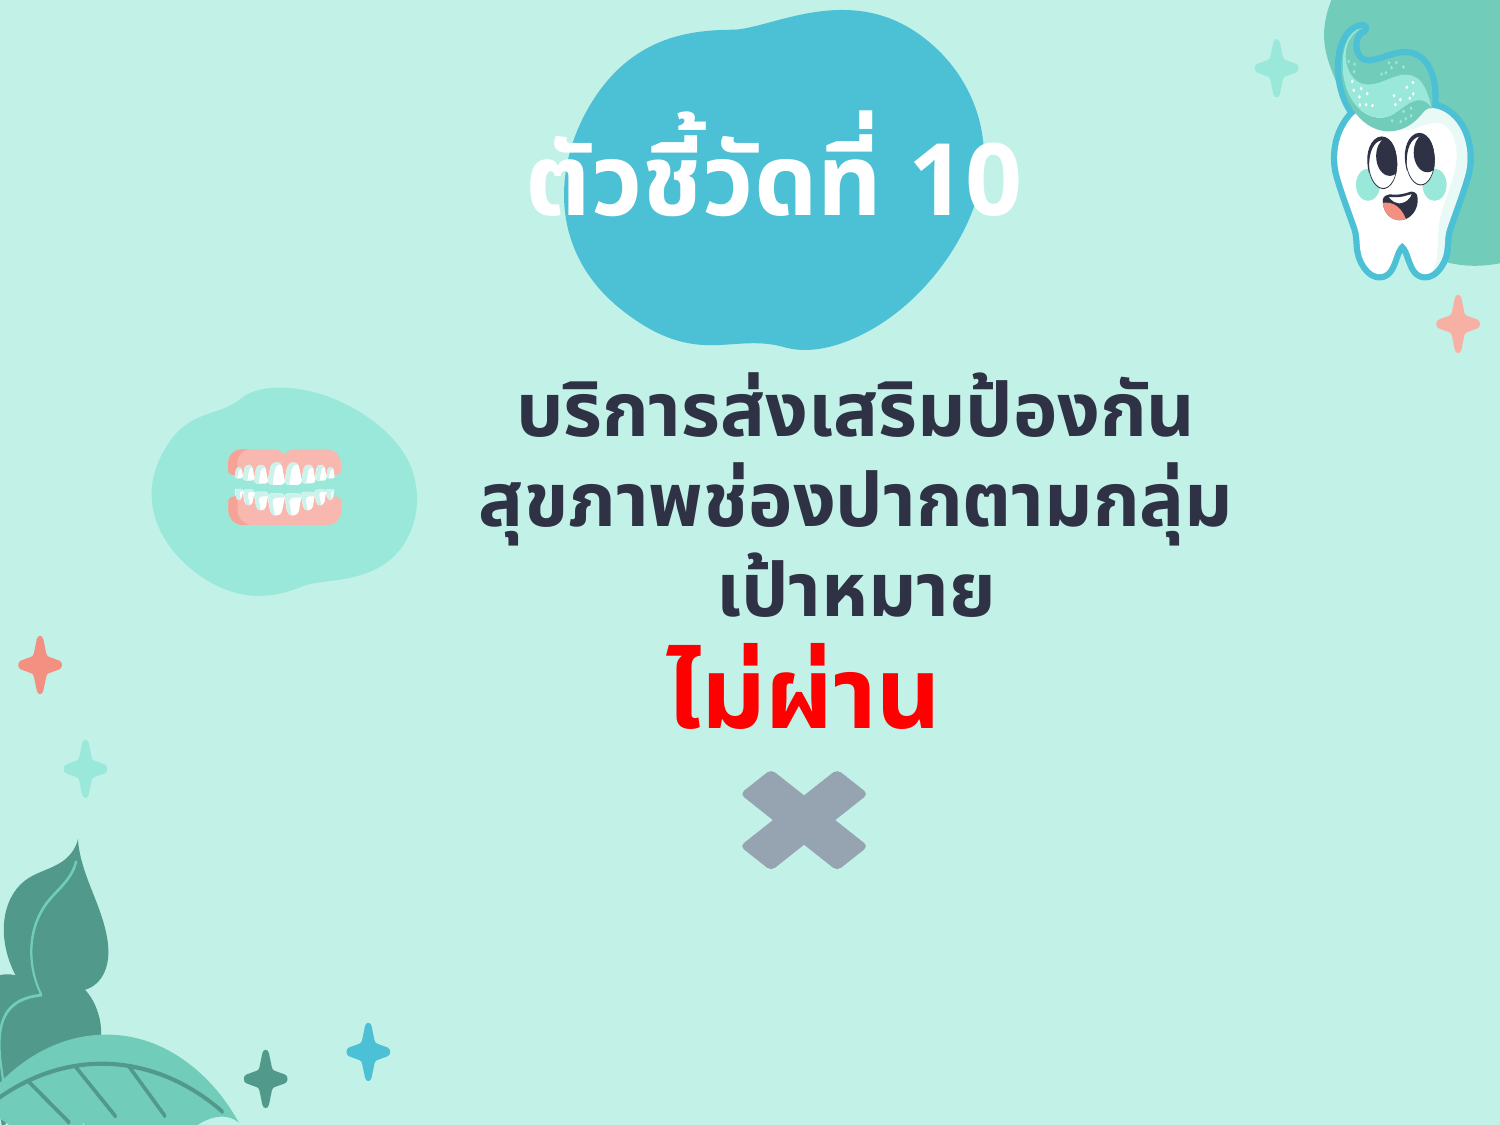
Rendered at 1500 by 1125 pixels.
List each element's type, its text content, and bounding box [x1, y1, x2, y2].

title บริการส่งเสริมป้องกันสุขภาพช่องปากตามกลุ่มเป้าหมาย [419, 438, 1294, 554]
text_box [570, 238, 960, 350]
text_box [742, 771, 866, 870]
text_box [227, 449, 342, 526]
text_box [586, 9, 977, 112]
title ตัวชี้วัดที่ 10 [142, 112, 1407, 238]
text_box [151, 387, 418, 596]
text_box ไม่ผ่าน [651, 621, 957, 756]
